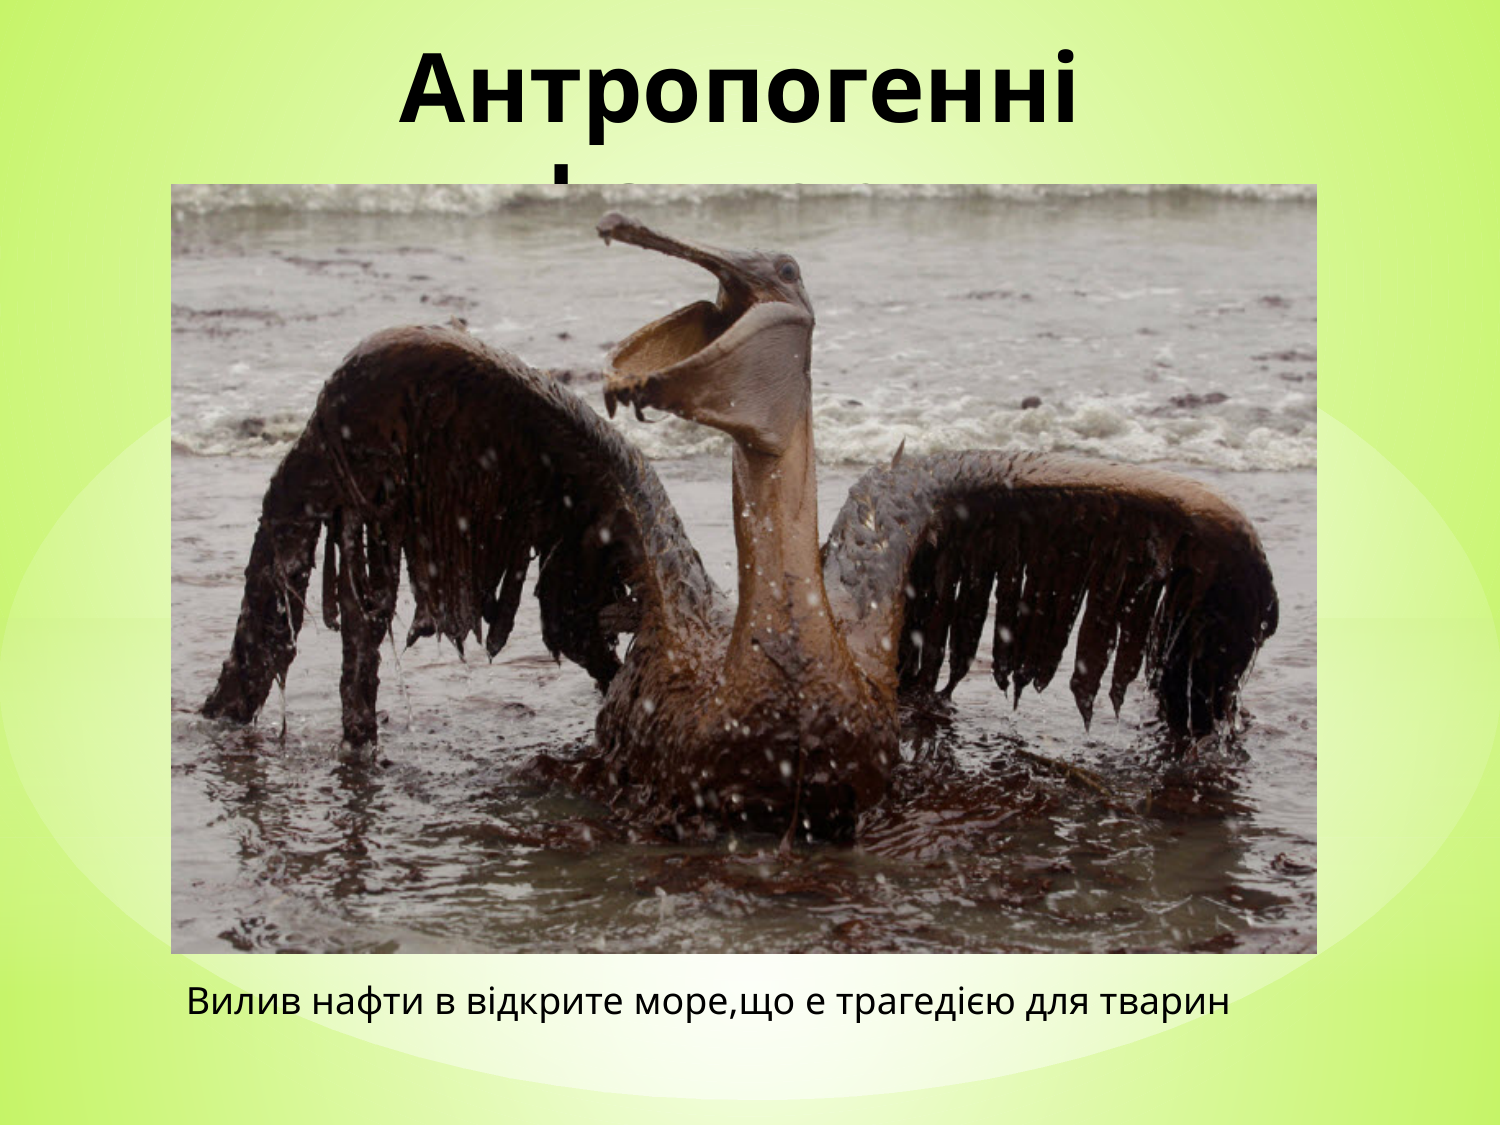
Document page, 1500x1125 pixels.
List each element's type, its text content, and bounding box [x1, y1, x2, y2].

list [170, 184, 1317, 954]
title Антропогенні фактори [206, 19, 1275, 181]
text_box Вилив нафти в відкрите море,що е трагедією для тварин [171, 969, 1317, 1029]
